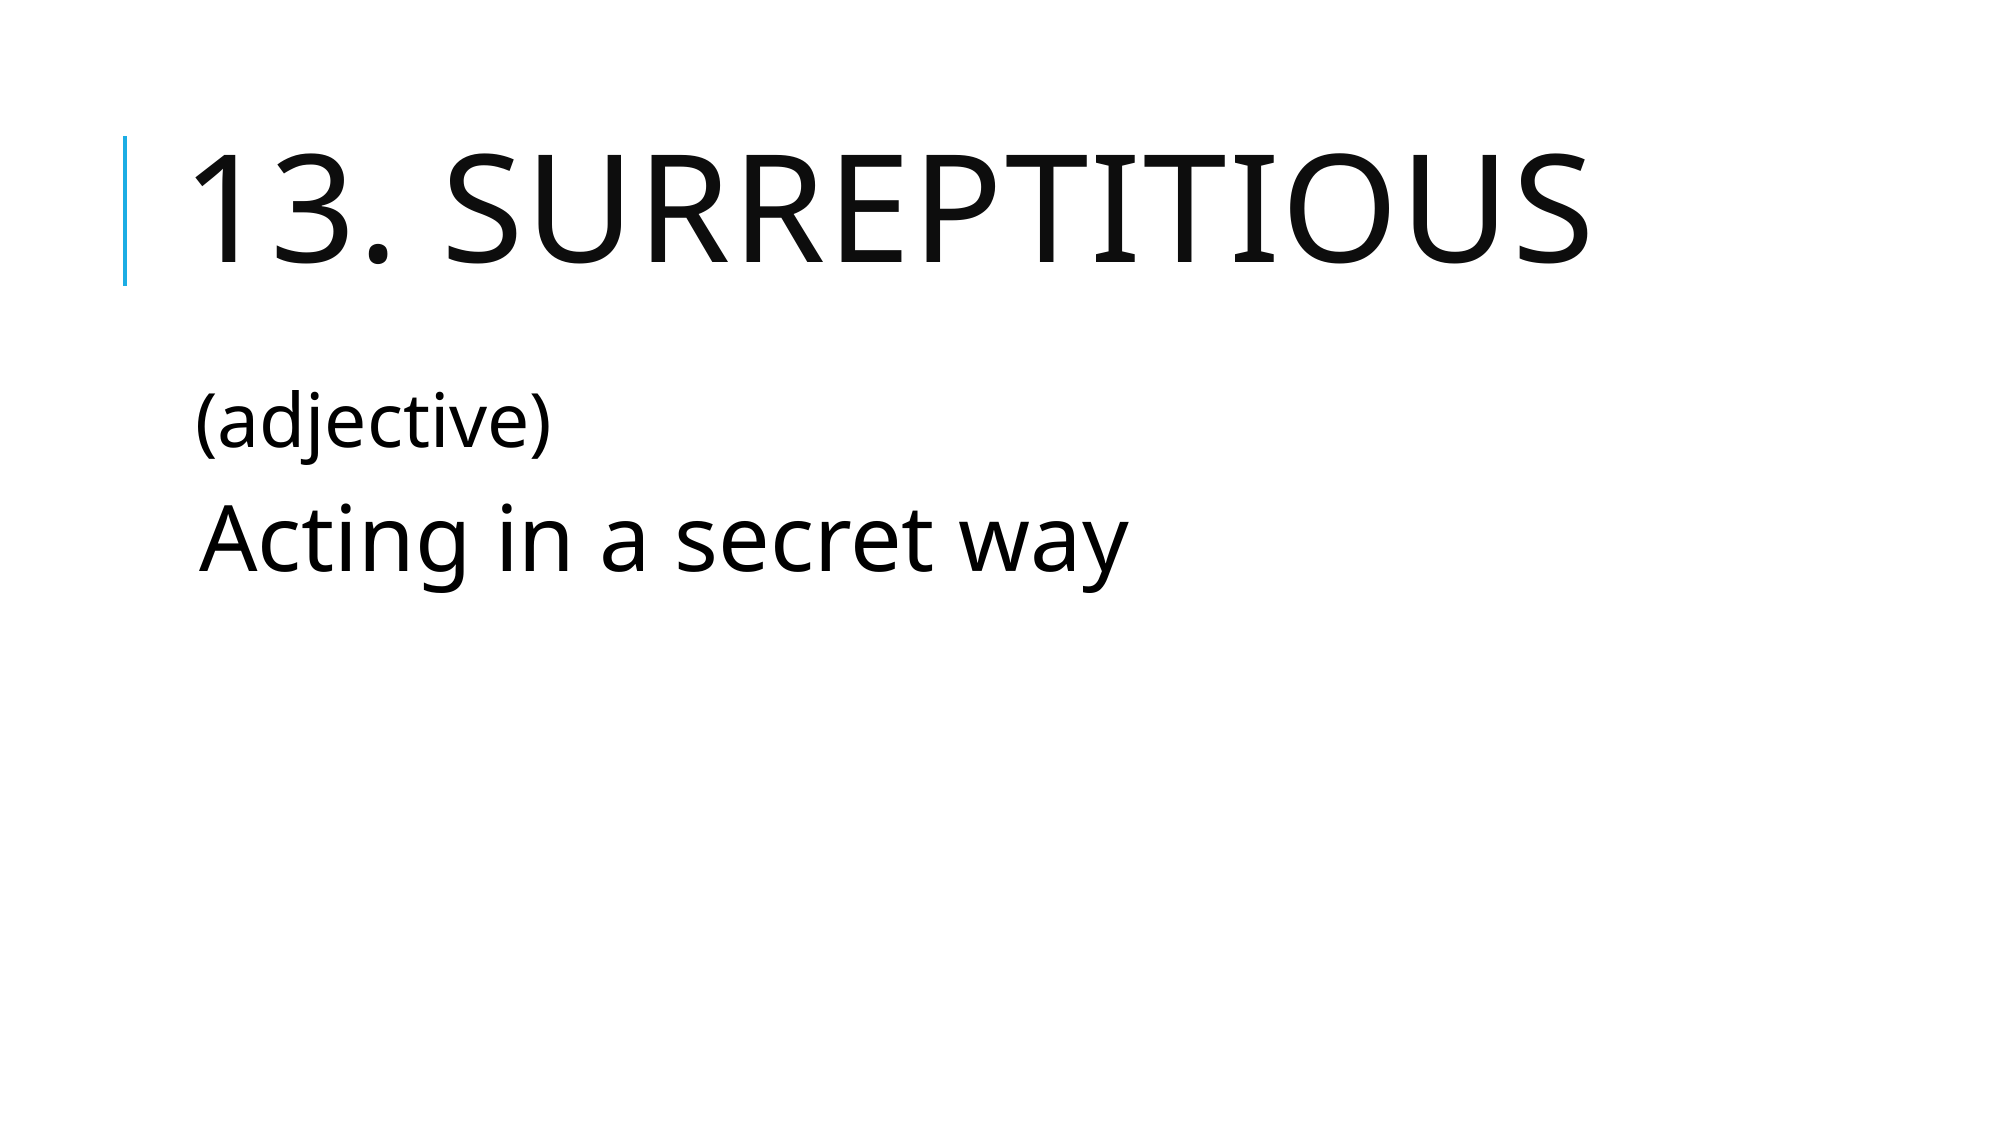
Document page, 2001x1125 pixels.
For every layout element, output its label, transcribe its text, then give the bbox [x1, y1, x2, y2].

title 13. surreptitious [168, 96, 1763, 342]
list (adjective) Acting in a secret way [168, 375, 1763, 1035]
